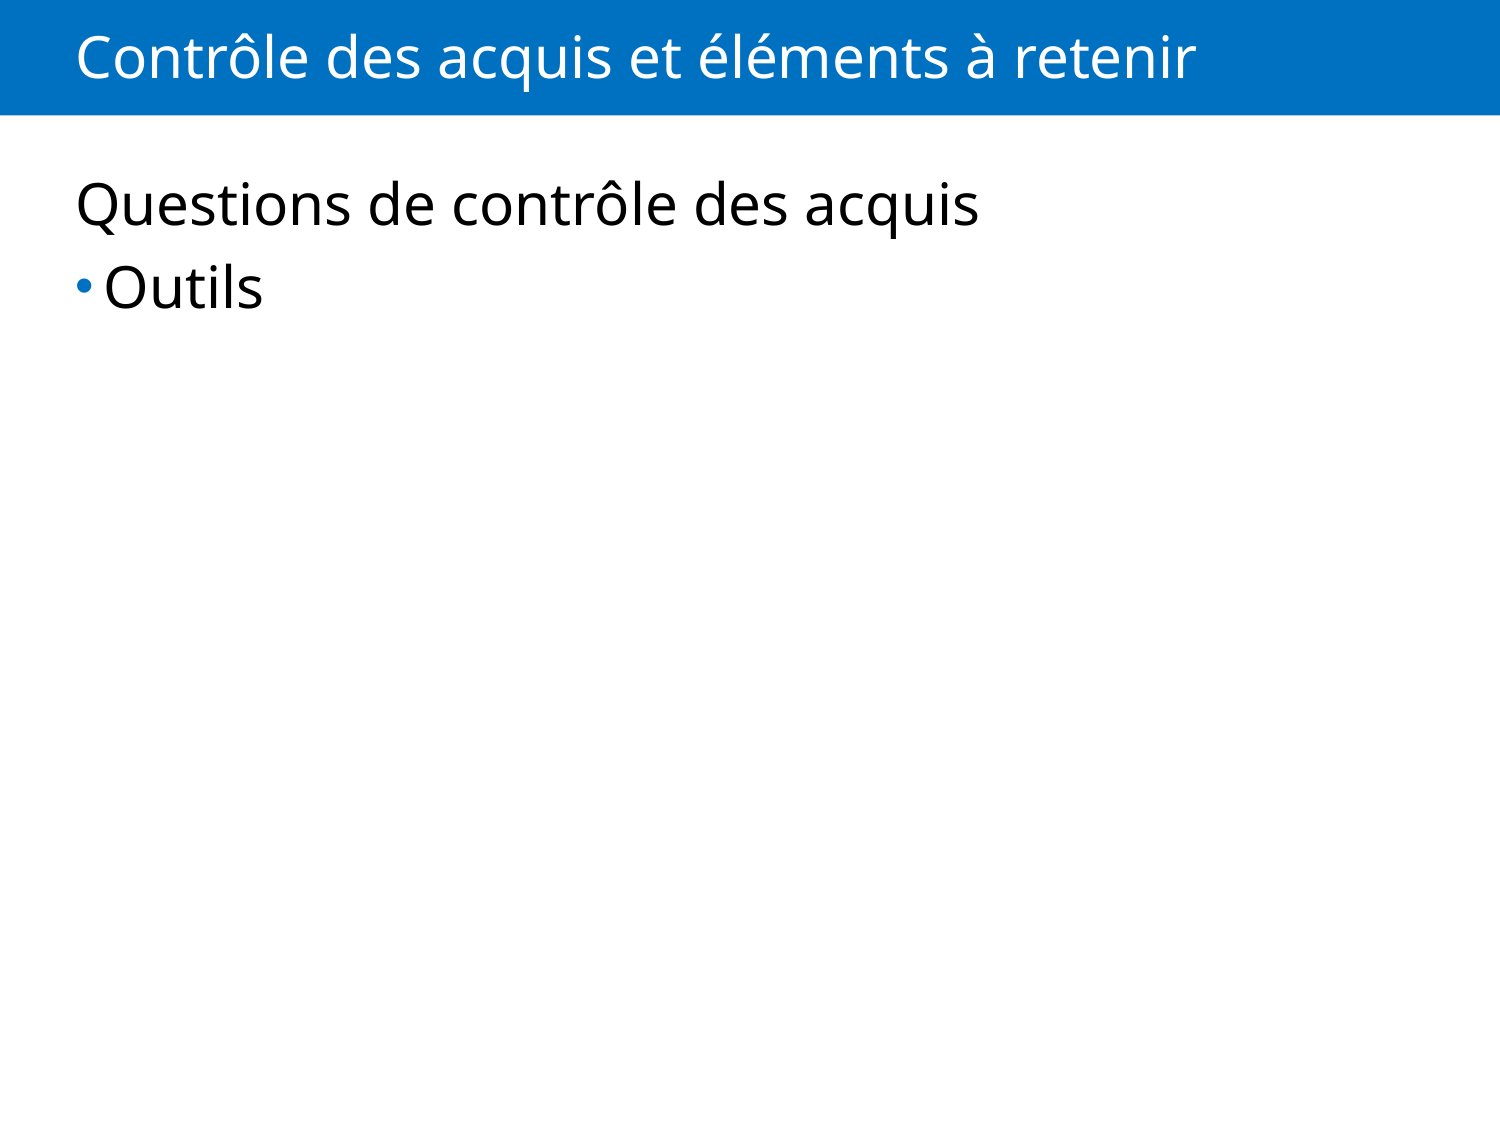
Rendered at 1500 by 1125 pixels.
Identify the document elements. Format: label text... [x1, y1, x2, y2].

title Contrôle des acquis et éléments à retenir [75, 0, 1351, 122]
list Questions de contrôle des acquis Outils [74, 167, 1408, 1013]
